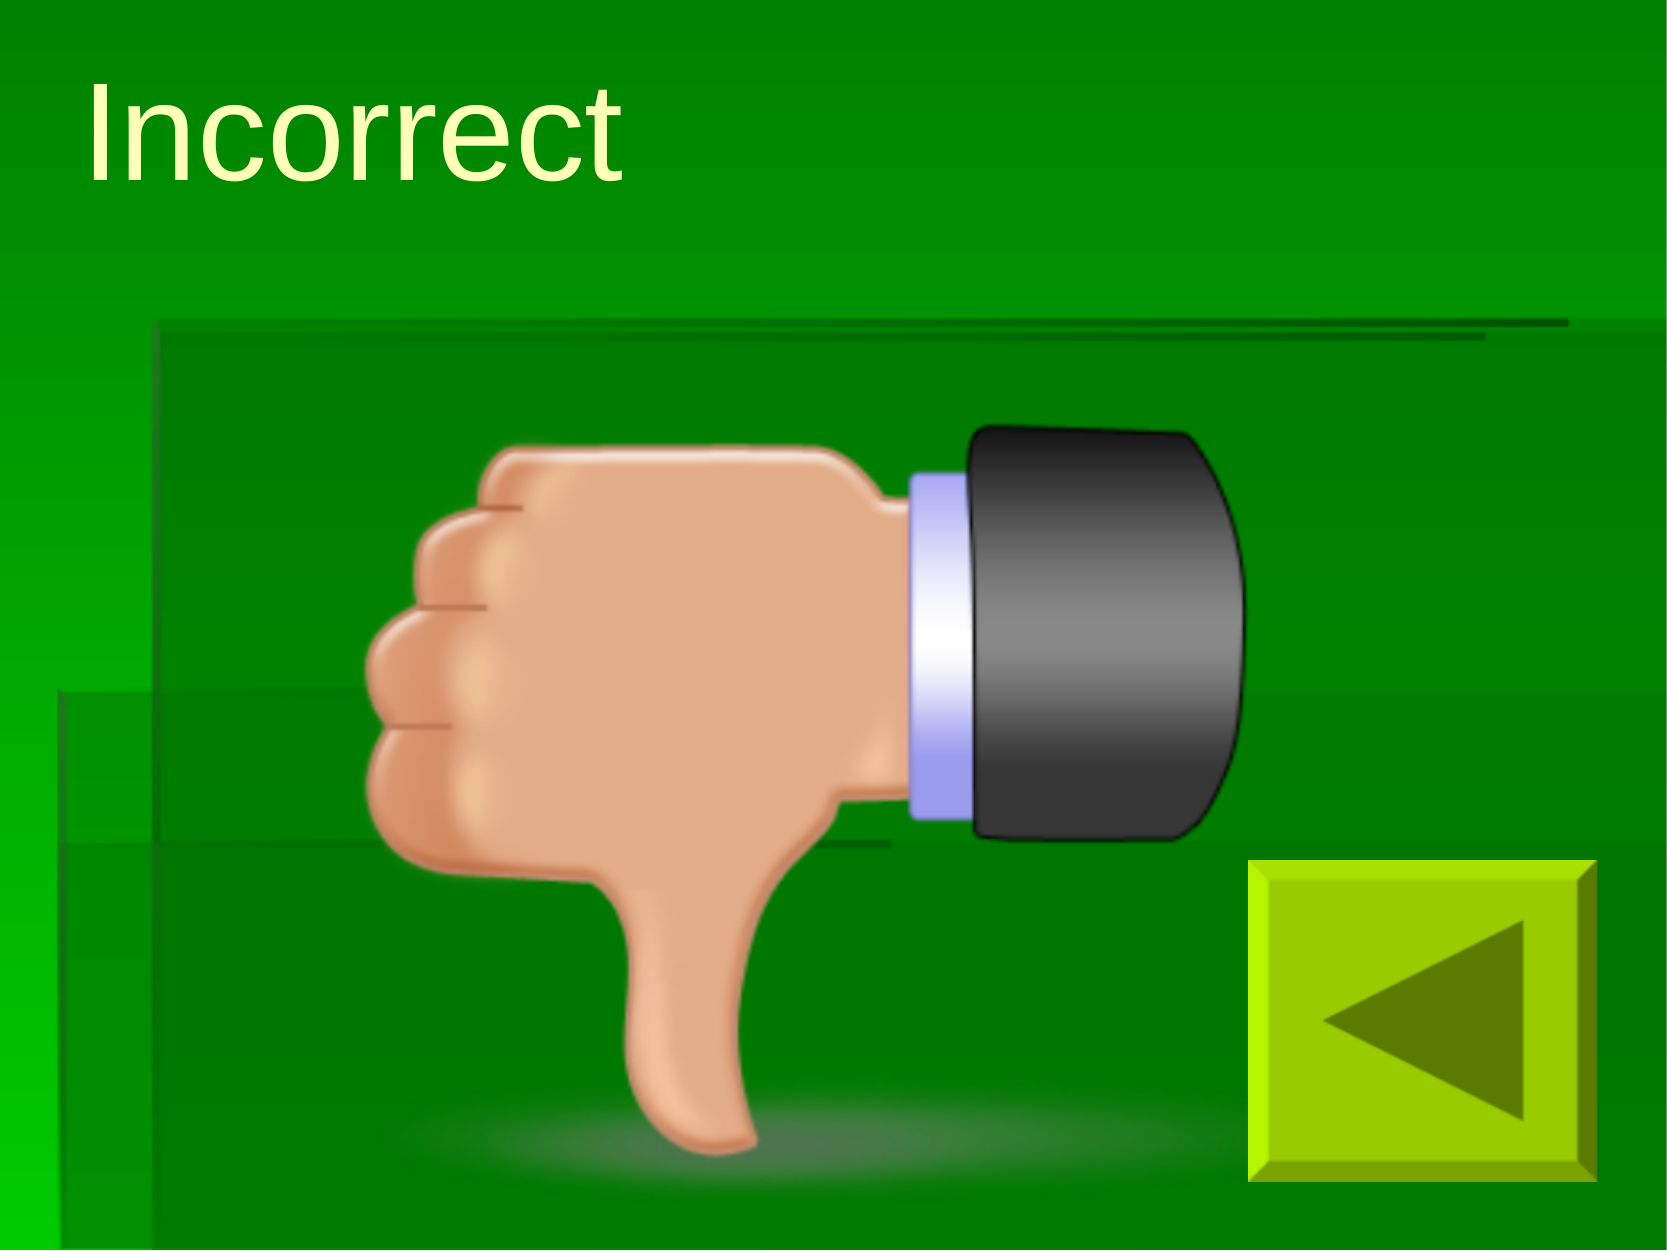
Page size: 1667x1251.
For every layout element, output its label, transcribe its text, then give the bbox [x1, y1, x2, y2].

picture [0, 0, 1667, 1250]
title Incorrect [80, 52, 1615, 298]
